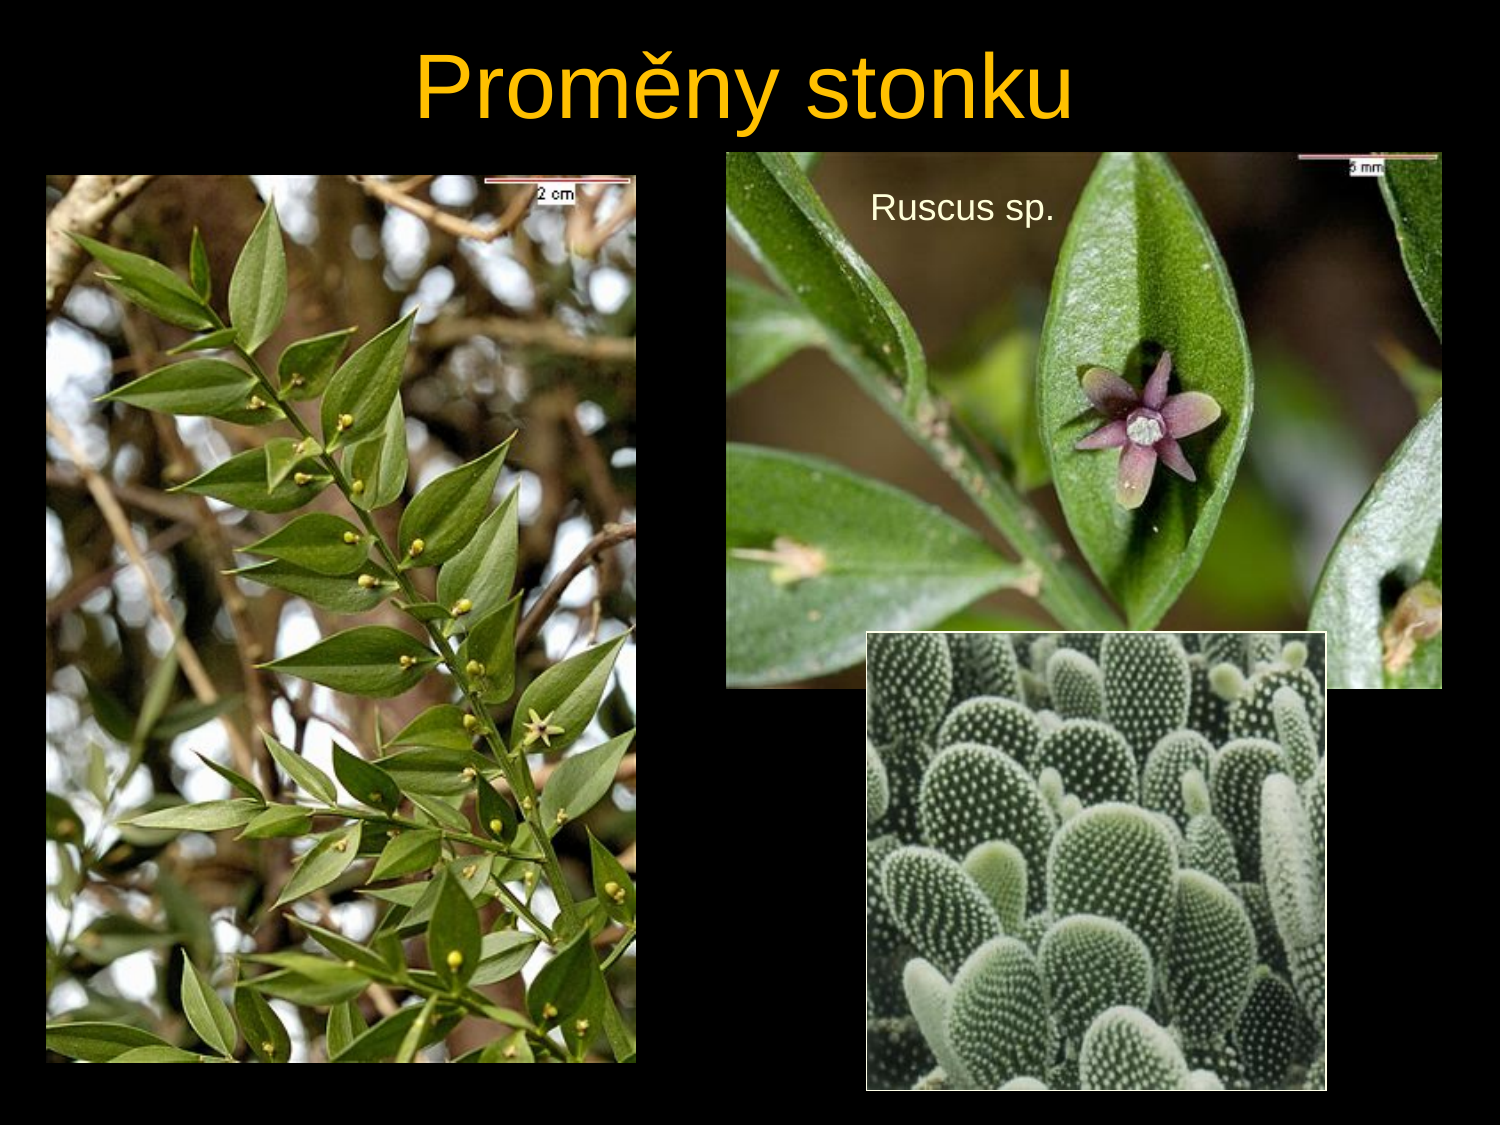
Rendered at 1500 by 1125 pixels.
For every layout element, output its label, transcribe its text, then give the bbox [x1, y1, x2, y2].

title Proměny stonku [70, 0, 1421, 165]
picture [726, 152, 1442, 1091]
picture [46, 175, 637, 1064]
